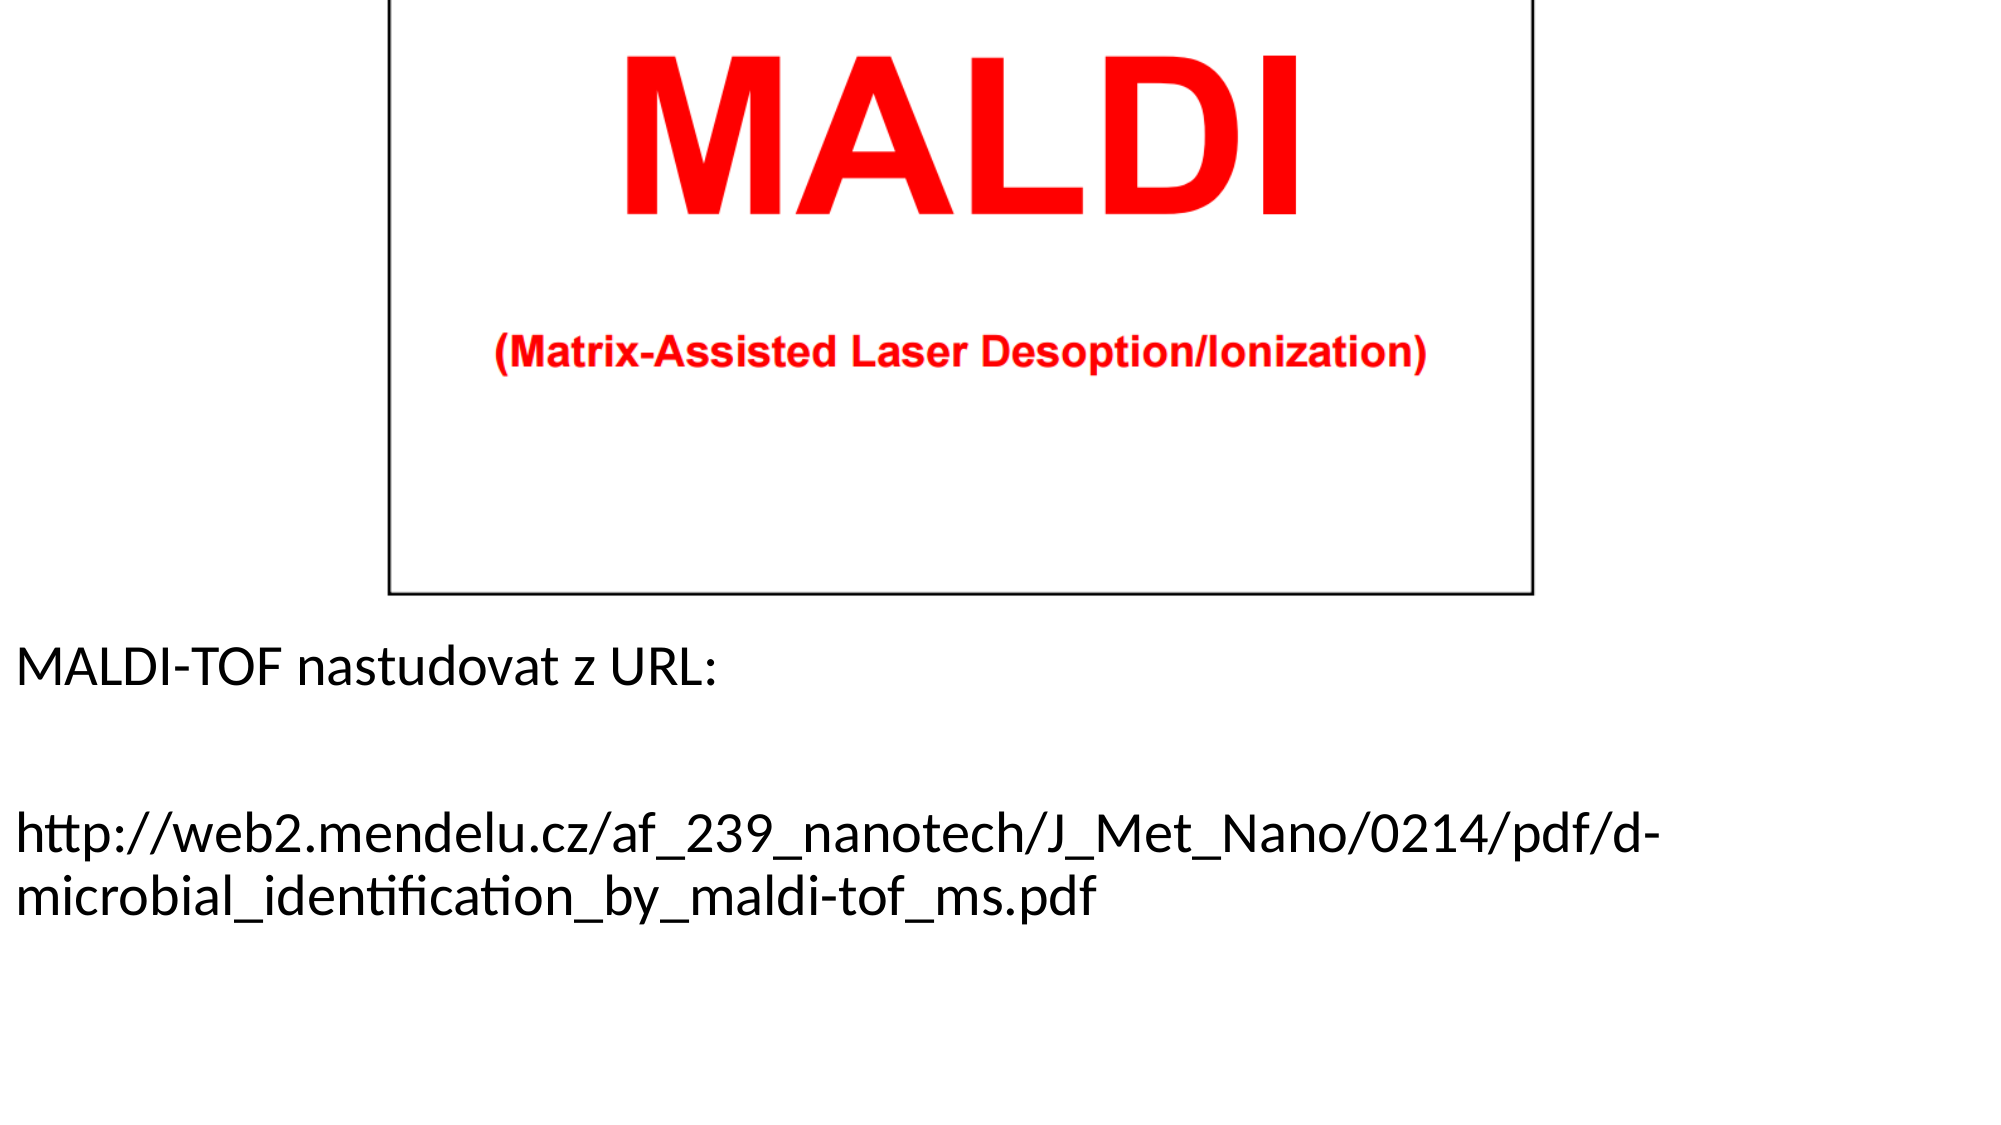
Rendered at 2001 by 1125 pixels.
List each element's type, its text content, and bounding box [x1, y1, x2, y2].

picture [384, 0, 1543, 602]
list MALDI-TOF nastudovat z URL: http://web2.mendelu.cz/af_239_nanotech/J_Met_Nano/0214/pdf/d-microbial_identification_by_maldi-tof_ms.pdf [0, 627, 2000, 1125]
